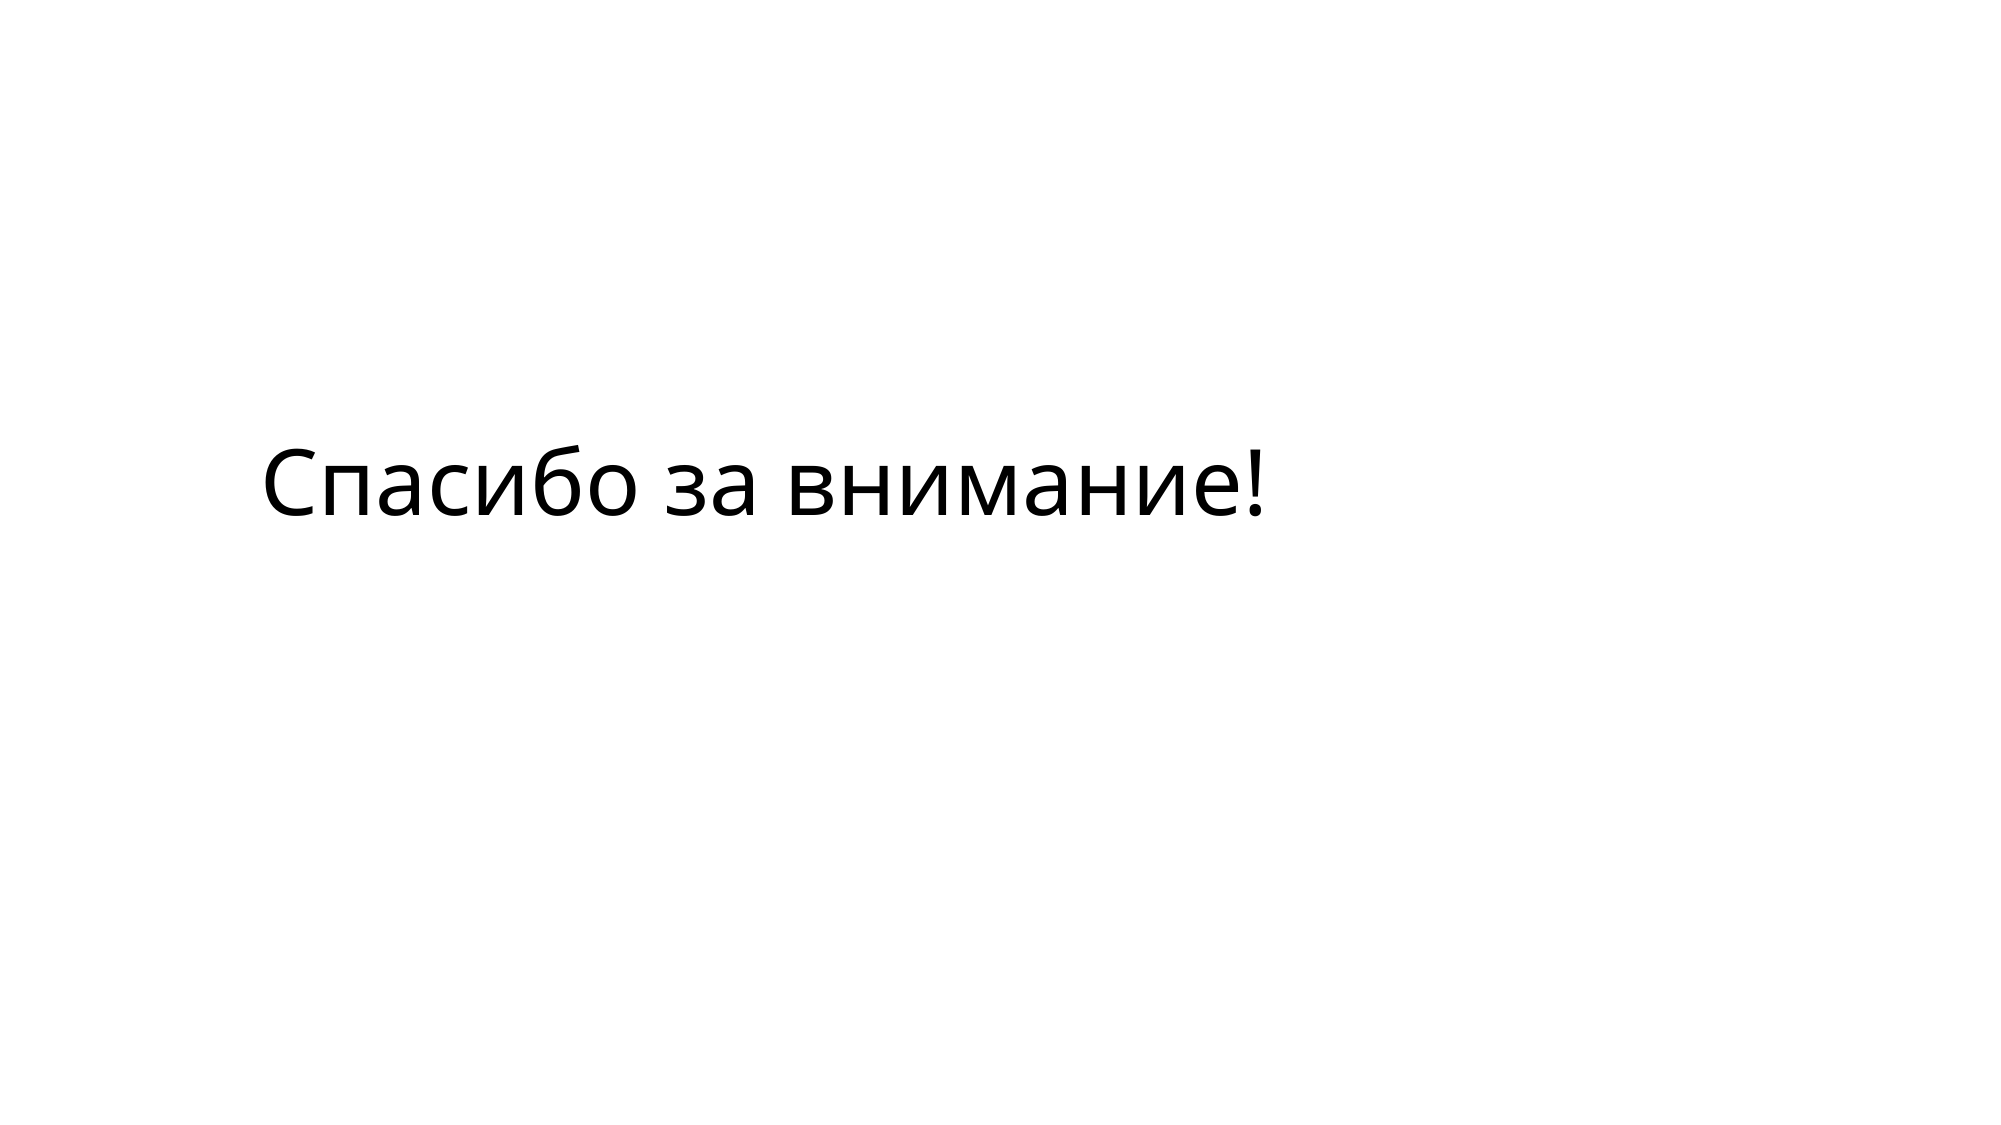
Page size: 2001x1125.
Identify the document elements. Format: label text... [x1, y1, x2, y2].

title Спасибо за внимание! [245, 376, 1971, 595]
